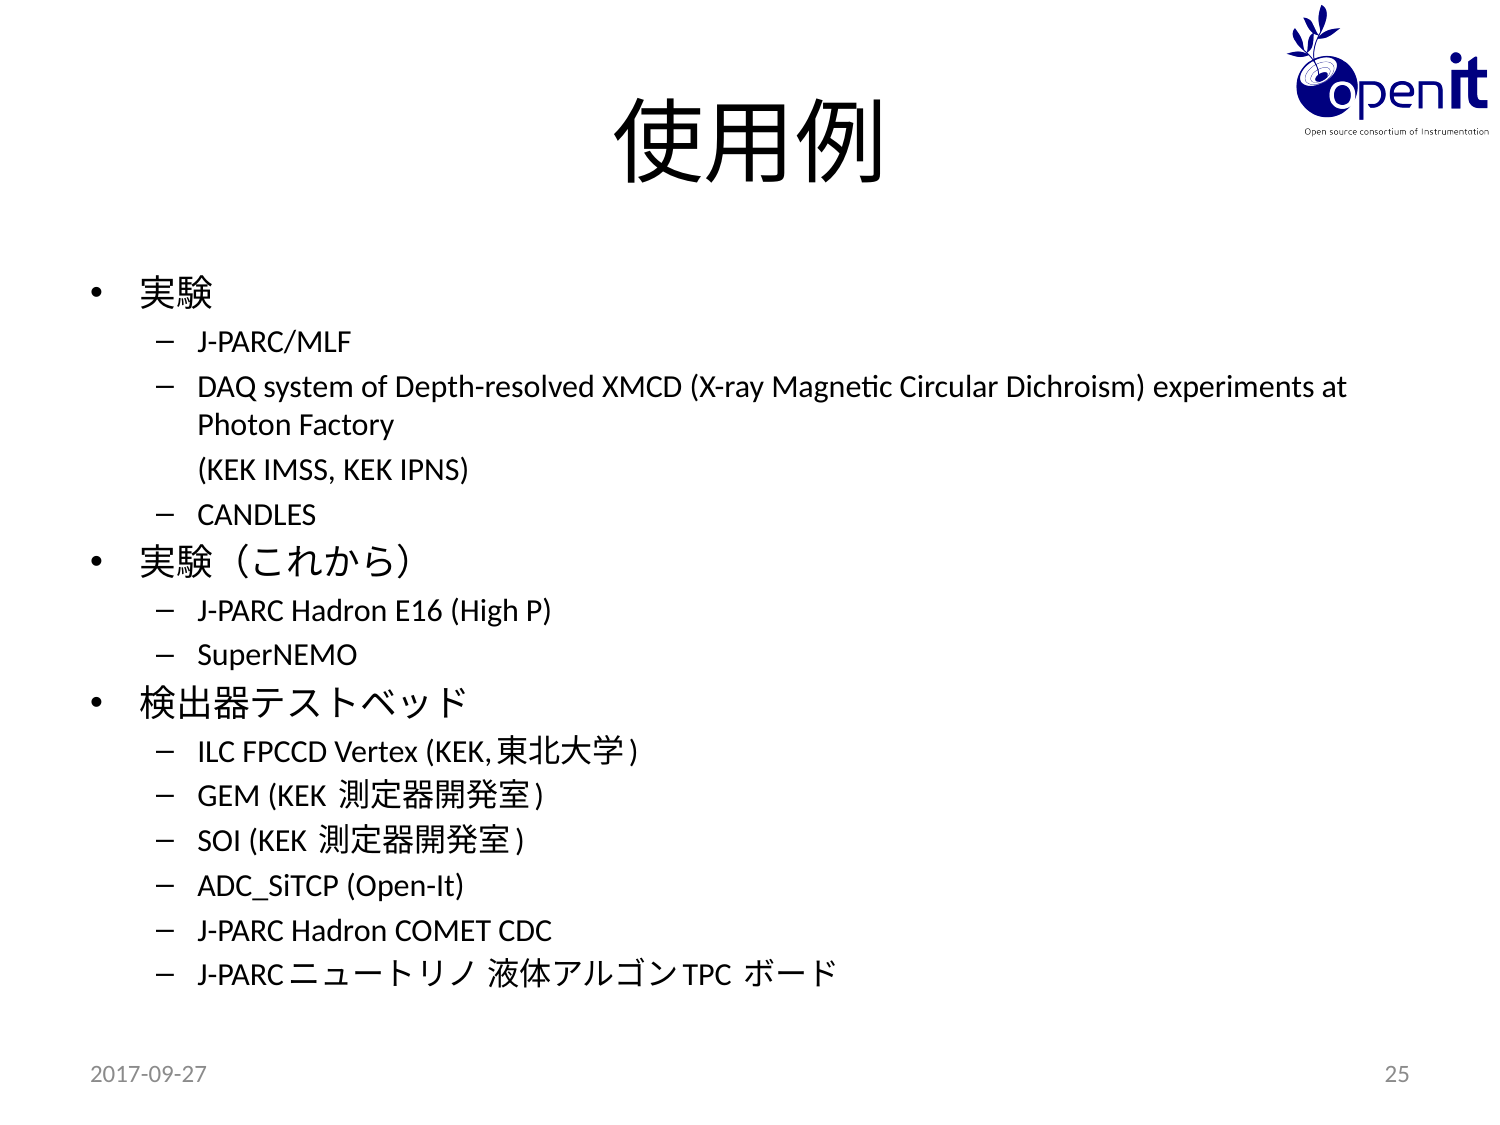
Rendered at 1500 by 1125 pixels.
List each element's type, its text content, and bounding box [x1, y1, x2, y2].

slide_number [75, 1042, 425, 1103]
title 使用例 [75, 45, 1425, 233]
slide_number 25 [1074, 1042, 1425, 1103]
list 実験 J-PARC/MLF DAQ system of Depth-resolved XMCD (X-ray Magnetic Circular Dichroism) experiments at Photon Factory (KEK IMSS, KEK IPNS) CANDLES 実験（これから） J-PARC Hadron E16 (High P) SuperNEMO 検出器テストベッド ILC FPCCD Vertex (KEK,東北大学) GEM (KEK 測定器開発室) SOI (KEK 測定器開発室) ADC_SiTCP (Open-It) J-PARC Hadron COMET CDC J-PARCニュートリノ 液体アルゴンTPC ボード [75, 262, 1425, 1005]
picture [1281, 0, 1500, 146]
